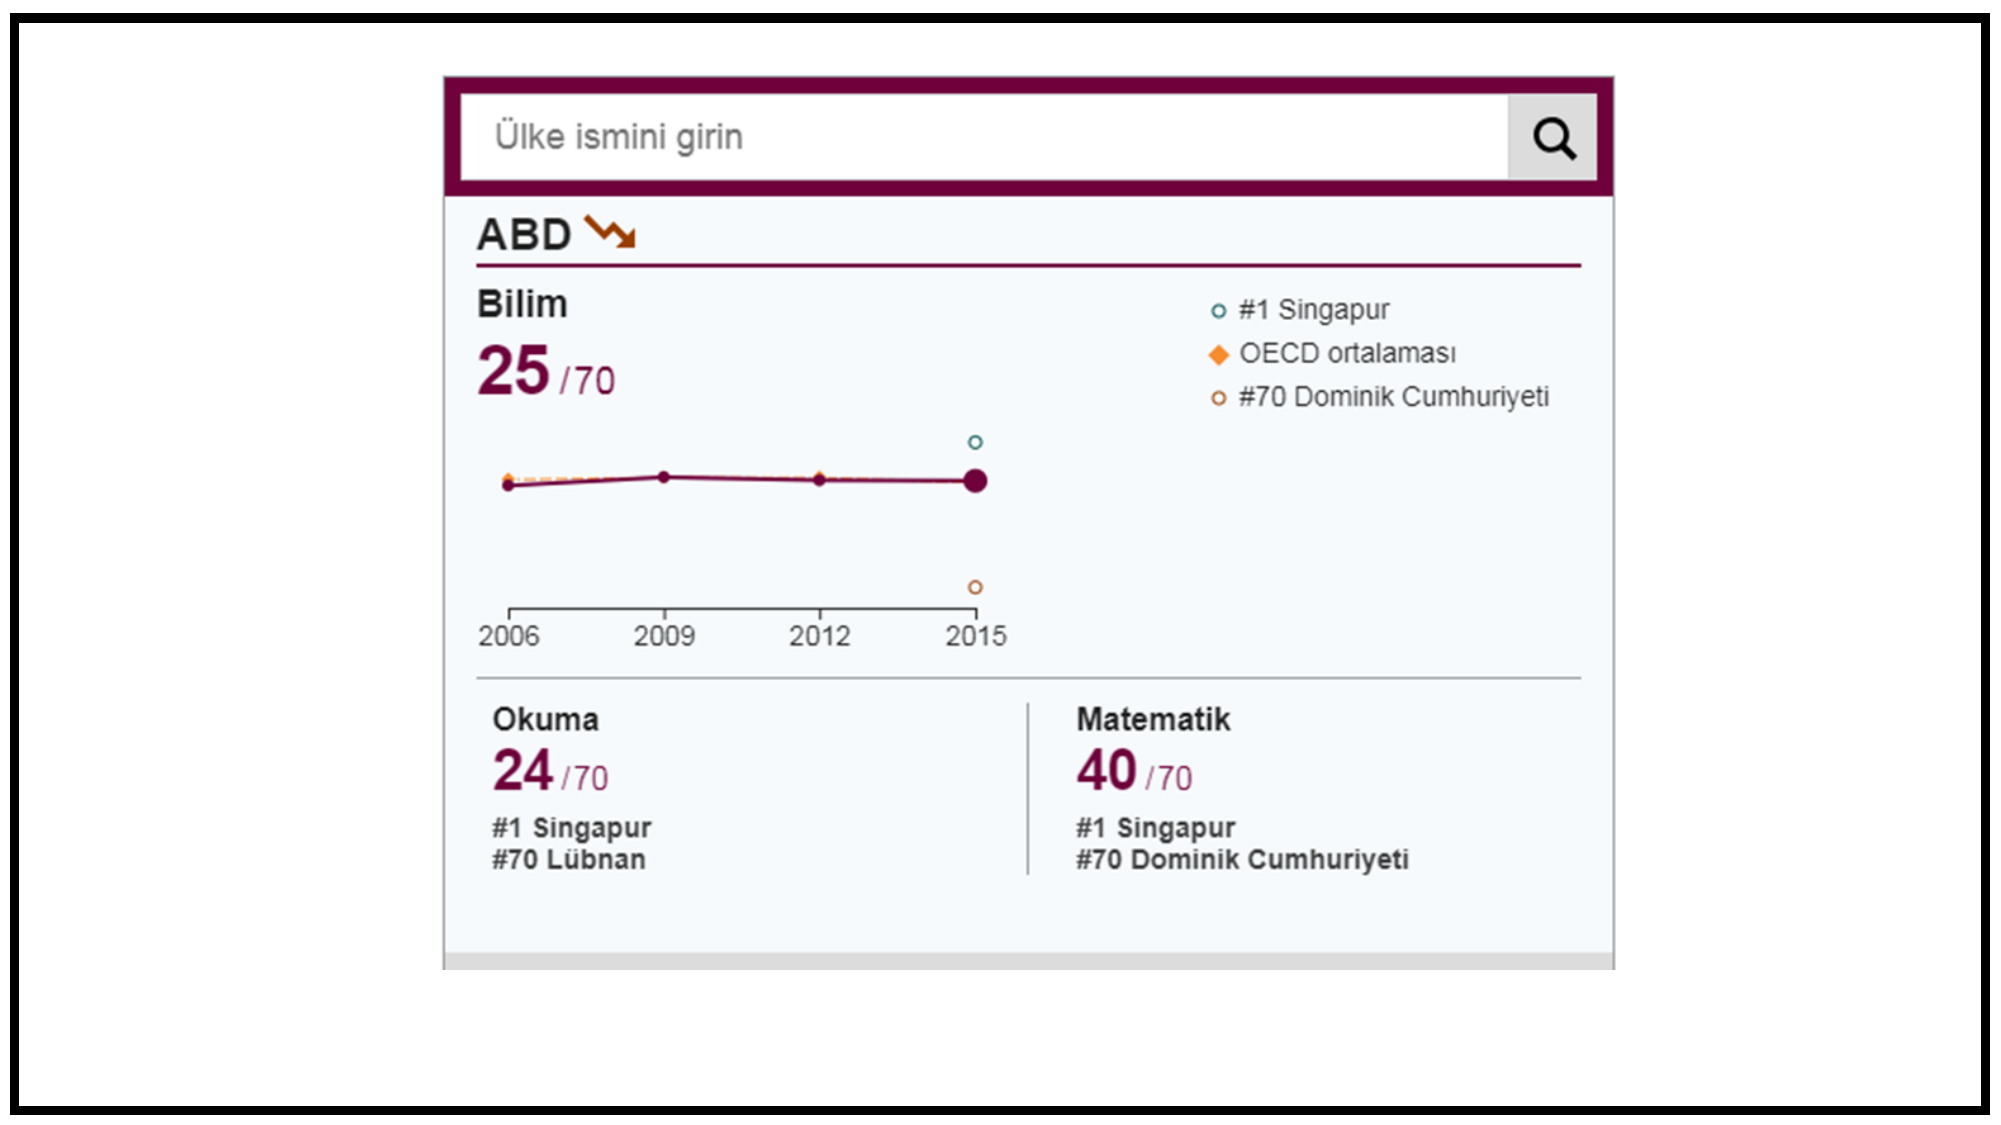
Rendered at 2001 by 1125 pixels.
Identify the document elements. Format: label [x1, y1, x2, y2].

text_box [14, 17, 1987, 1111]
list [439, 54, 1621, 970]
